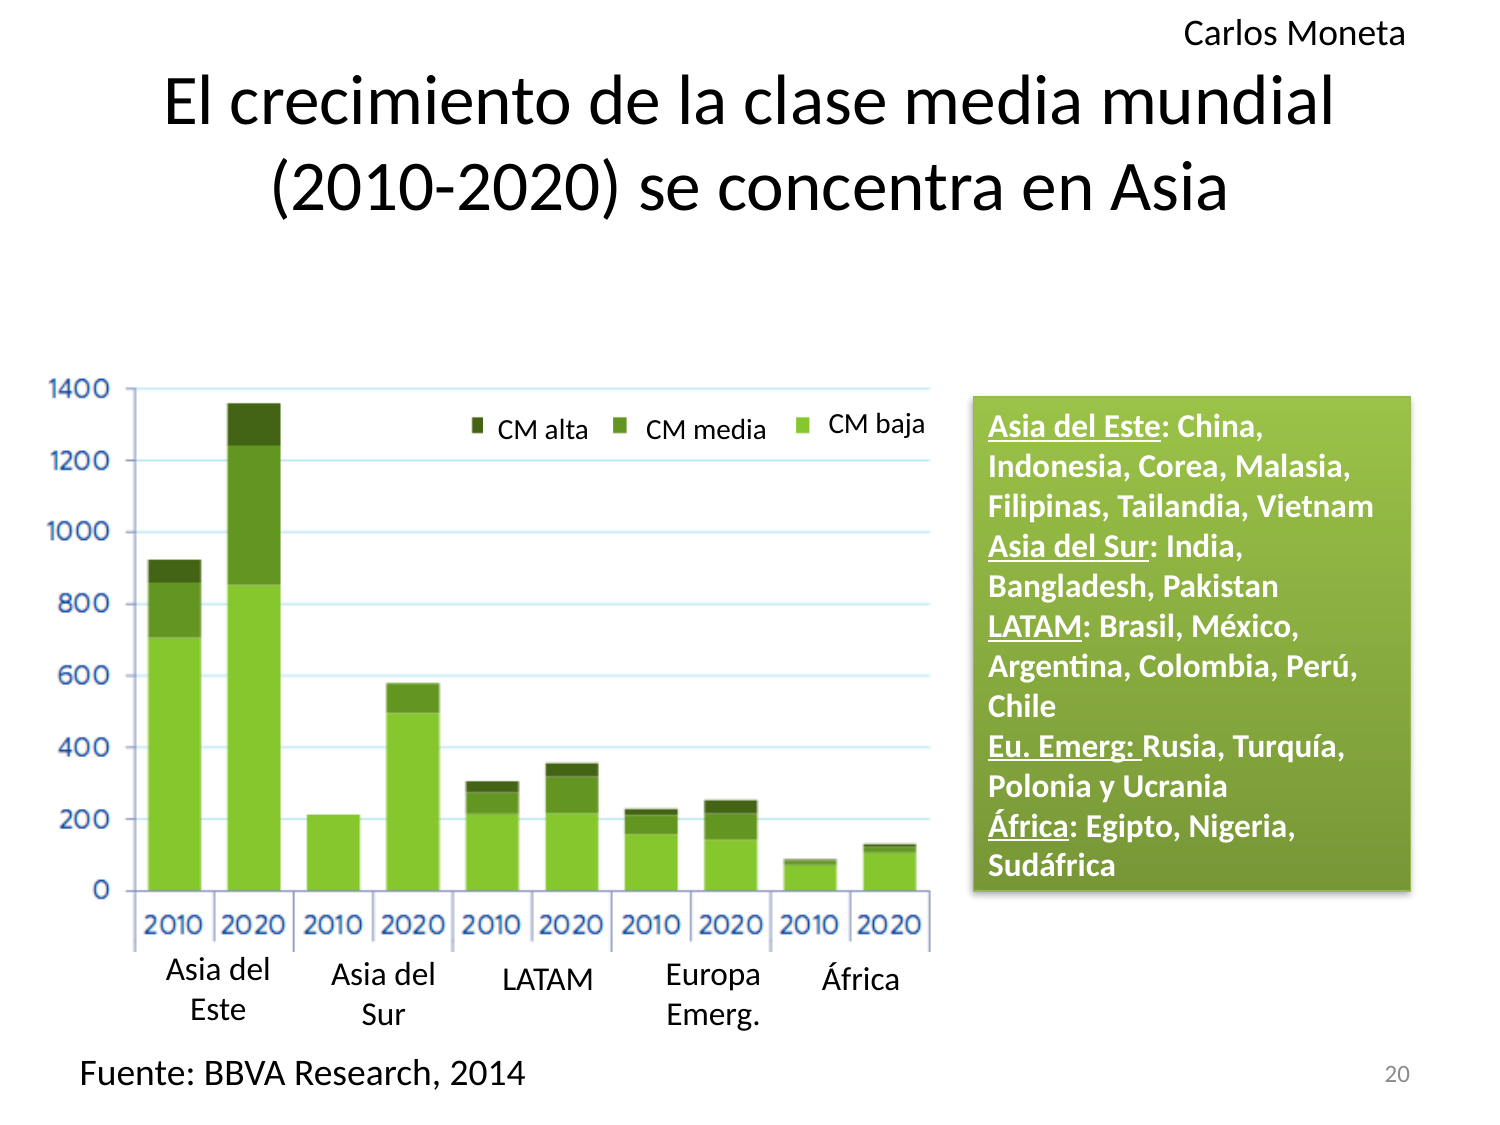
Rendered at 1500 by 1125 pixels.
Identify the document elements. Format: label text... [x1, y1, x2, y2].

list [41, 369, 1005, 952]
text_box Carlos Moneta [1169, 0, 1500, 61]
text_box Asia del Este [135, 961, 301, 1035]
text_box Asia del Sur [301, 961, 467, 1040]
text_box África [778, 961, 944, 1004]
text_box Asia del Este: China, Indonesia, Corea, Malasia, Filipinas, Tailandia, Vietnam Asia del Sur: India, Bangladesh, Pakistan LATAM: Brasil, México, Argentina, Colombia, Perú, Chile Eu. Emerg: Rusia, Turquía, Polonia y Ucrania África: Egipto, Nigeria, Sudáfrica [1009, 396, 1411, 892]
slide_number 20 [1074, 1042, 1425, 1103]
text_box Europa Emerg. [630, 961, 797, 1040]
title El crecimiento de la clase media mundial (2010-2020) se concentra en Asia [75, 45, 1425, 233]
text_box Fuente: BBVA Research, 2014 [64, 1040, 1081, 1101]
text_box LATAM [465, 961, 630, 1004]
